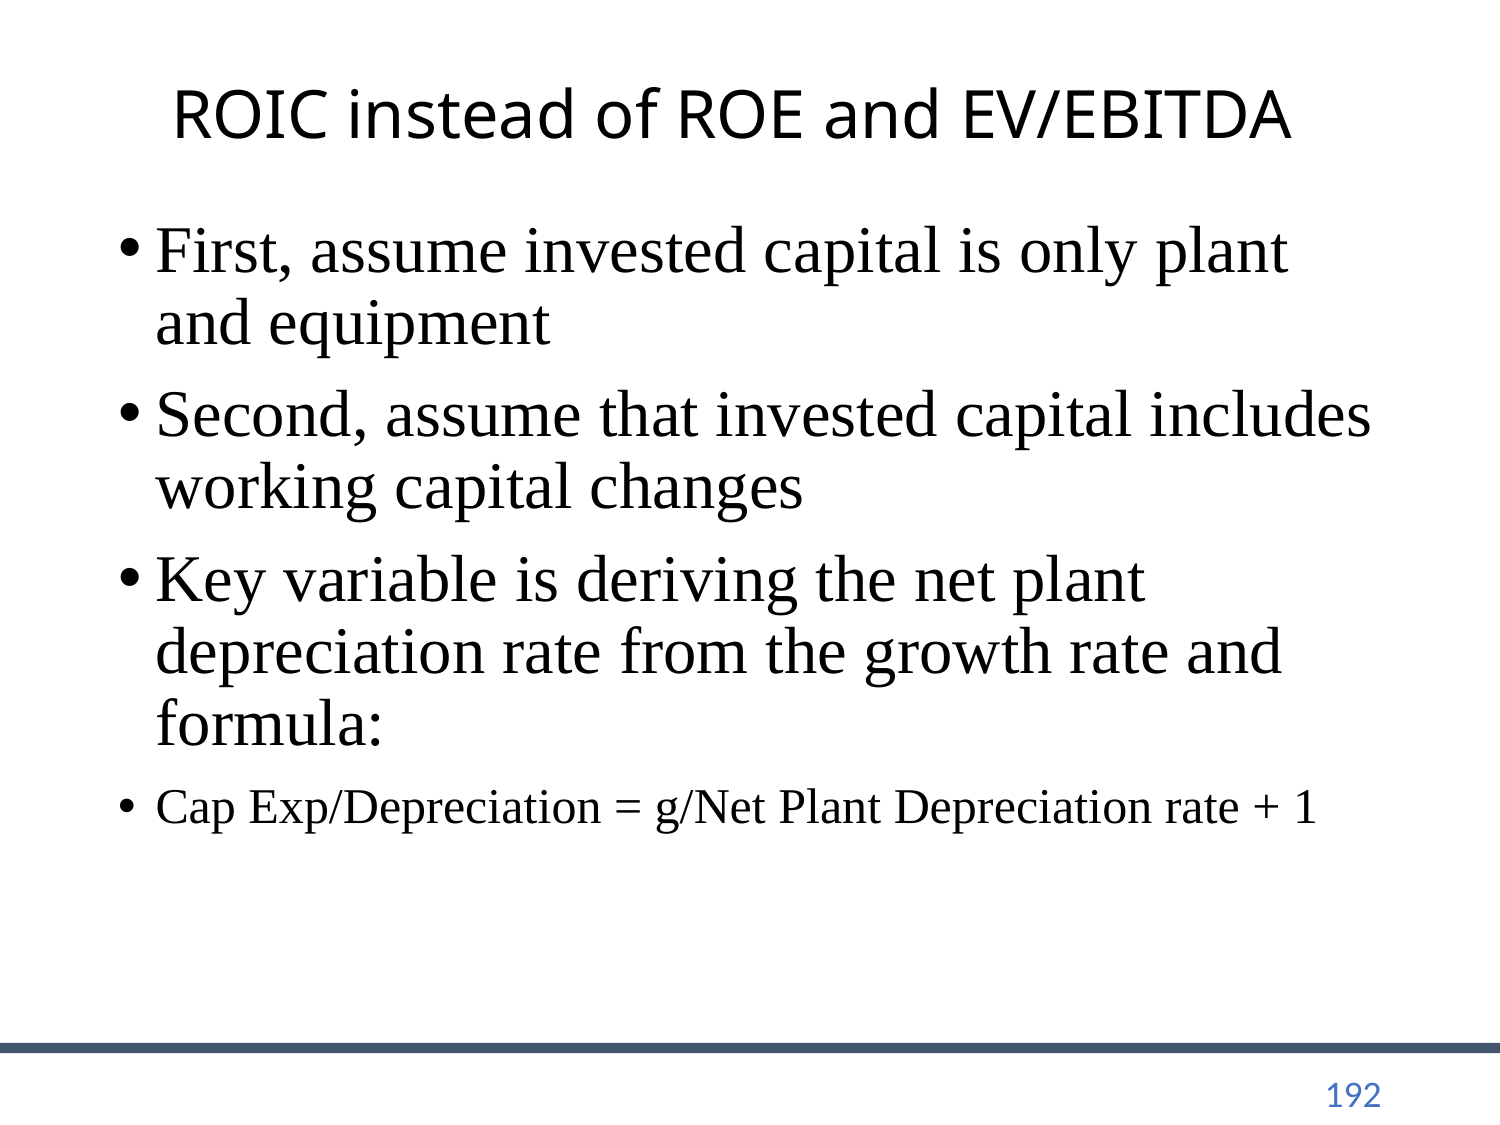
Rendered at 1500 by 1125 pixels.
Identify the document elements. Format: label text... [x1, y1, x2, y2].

slide_number 192 [1277, 1062, 1429, 1115]
title ROIC instead of ROE and EV/EBITDA [103, 59, 1361, 174]
list First, assume invested capital is only plant and equipment Second, assume that invested capital includes working capital changes Key variable is deriving the net plant depreciation rate from the growth rate and formula: Cap Exp/Depreciation = g/Net Plant Depreciation rate + 1 [103, 207, 1400, 1014]
